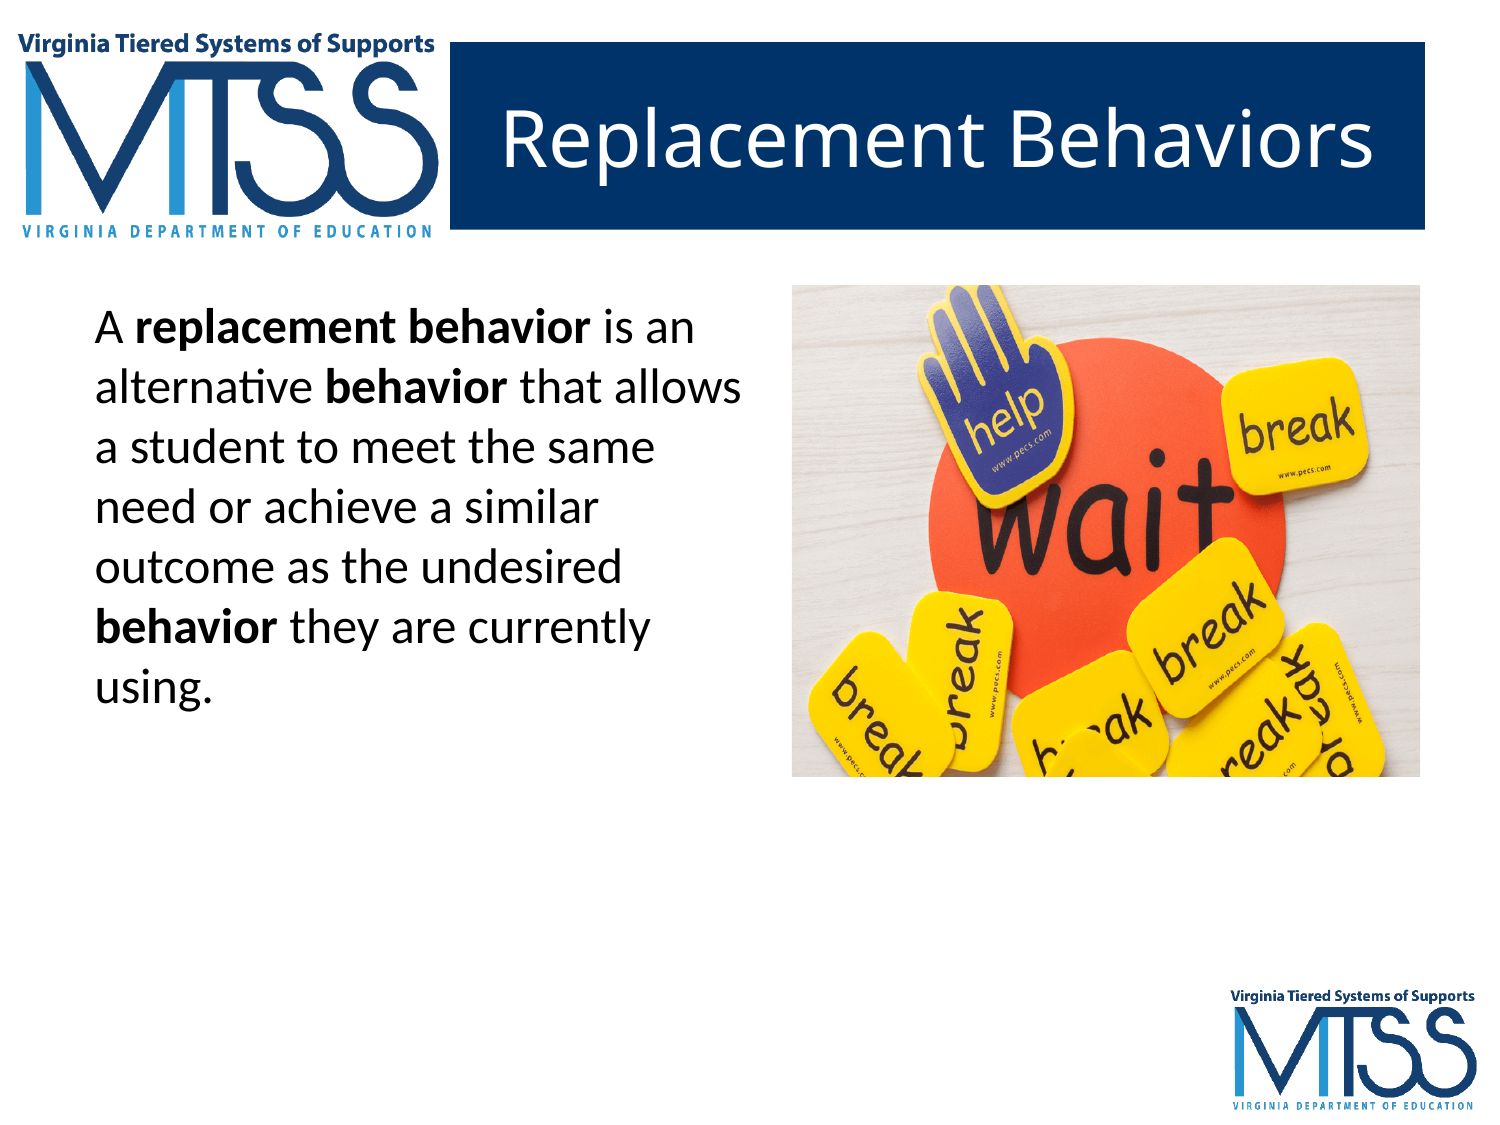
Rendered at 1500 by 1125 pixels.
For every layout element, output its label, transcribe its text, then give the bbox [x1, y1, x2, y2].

picture [7, 25, 446, 247]
title Replacement Behaviors [450, 42, 1425, 230]
picture [791, 285, 1421, 777]
picture [1224, 985, 1481, 1115]
list A replacement behavior is an alternative behavior that allows a student to meet the same need or achieve a similar outcome as the undesired behavior they are currently using. [75, 285, 763, 969]
